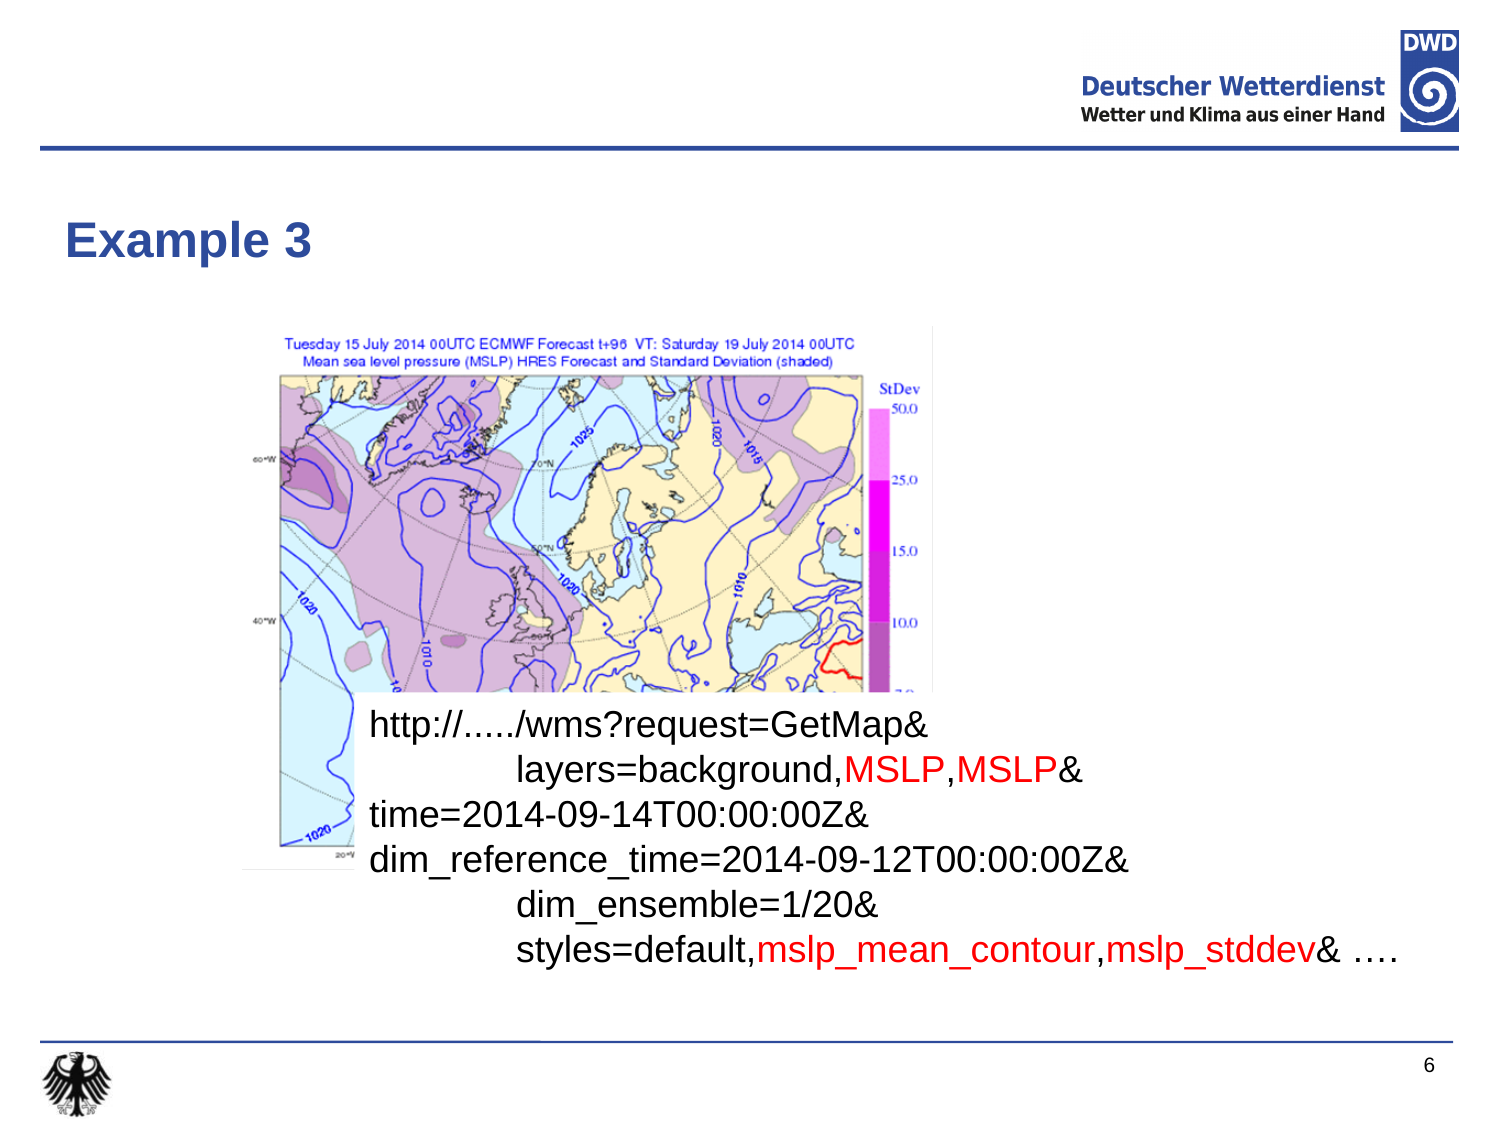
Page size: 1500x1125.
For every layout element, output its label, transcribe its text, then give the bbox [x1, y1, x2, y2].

title Example 3 [64, 196, 1436, 268]
picture [40, 1050, 114, 1119]
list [241, 325, 934, 871]
picture [1081, 30, 1459, 132]
text_box http://...../wms?request=GetMap& layers=background,MSLP,MSLP& time=2014-09-14T00:00:00Z& dim_reference_time=2014-09-12T00:00:00Z& dim_ensemble=1/20& styles=default,mslp_mean_contour,mslp_stddev& …. [354, 692, 1442, 978]
slide_number 6 [1358, 1046, 1436, 1083]
